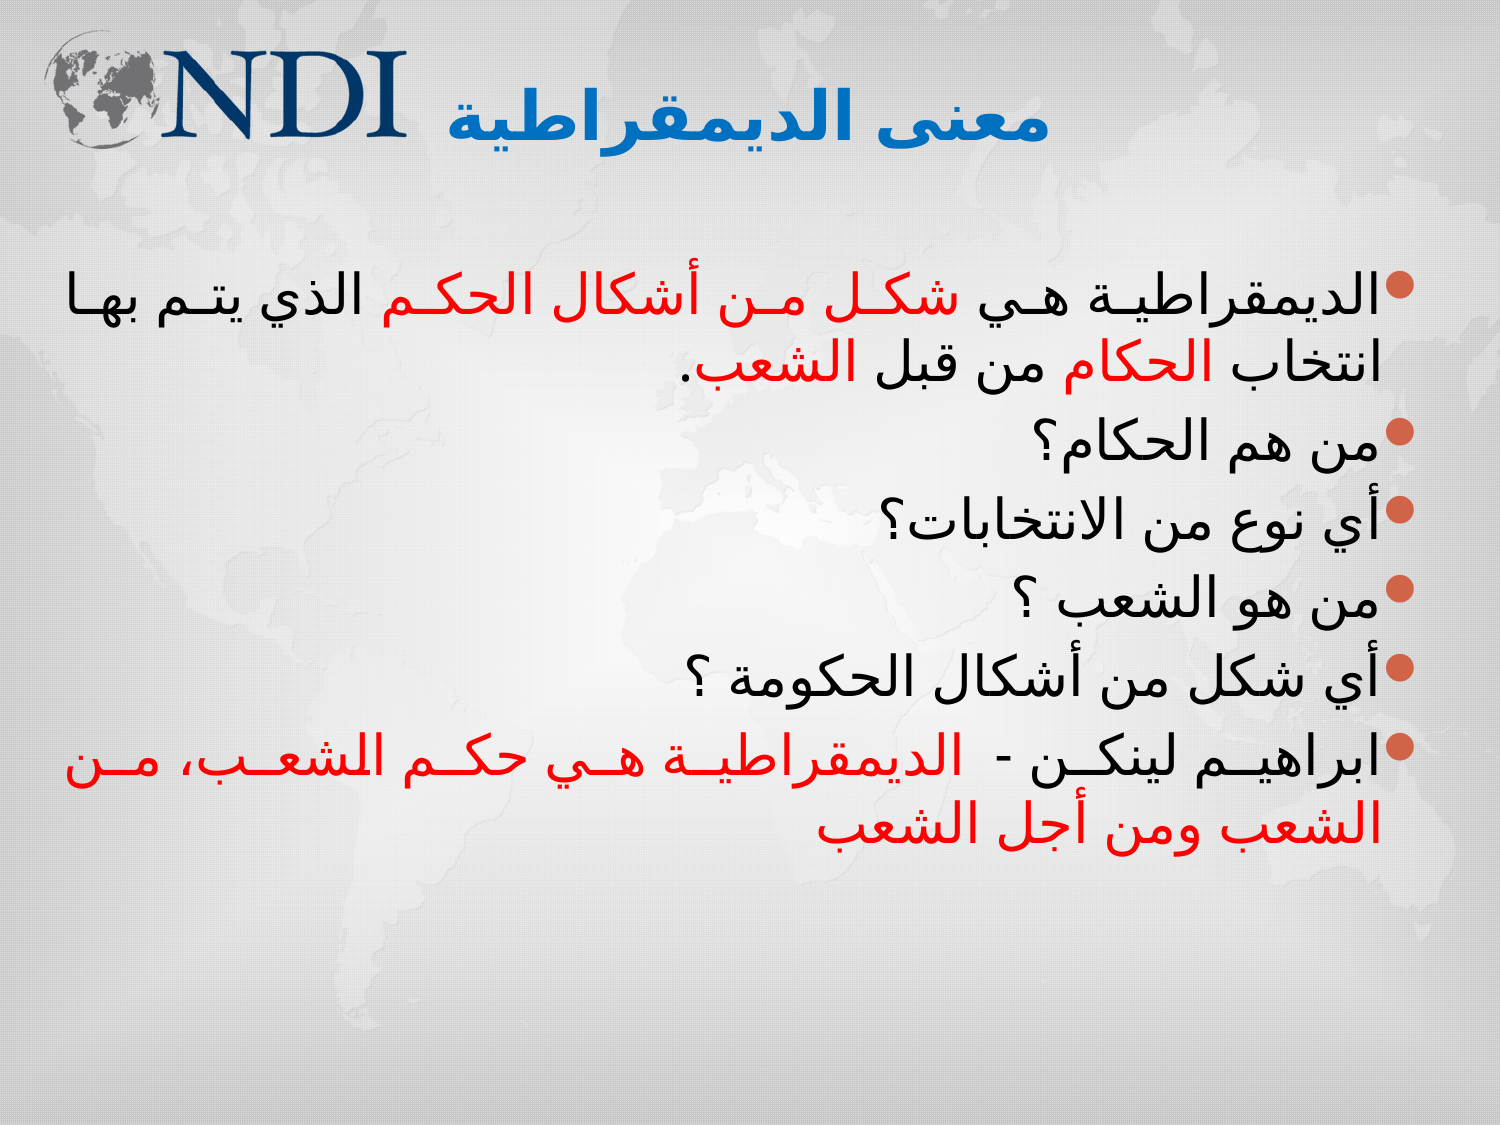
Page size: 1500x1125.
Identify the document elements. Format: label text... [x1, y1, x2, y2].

picture [0, 0, 1500, 1125]
title معنى الديمقراطية [49, 37, 1450, 162]
list الديمقراطية هي شكل من أشكال الحكم الذي يتم بها انتخاب الحكام من قبل الشعب. من هم الحكام؟ أي نوع من الانتخابات؟ من هو الشعب ؟ أي شكل من أشكال الحكومة ؟ ابراهيم لينكن - الديمقراطية هي حكم الشعب، من الشعب ومن أجل الشعب [49, 250, 1445, 1001]
